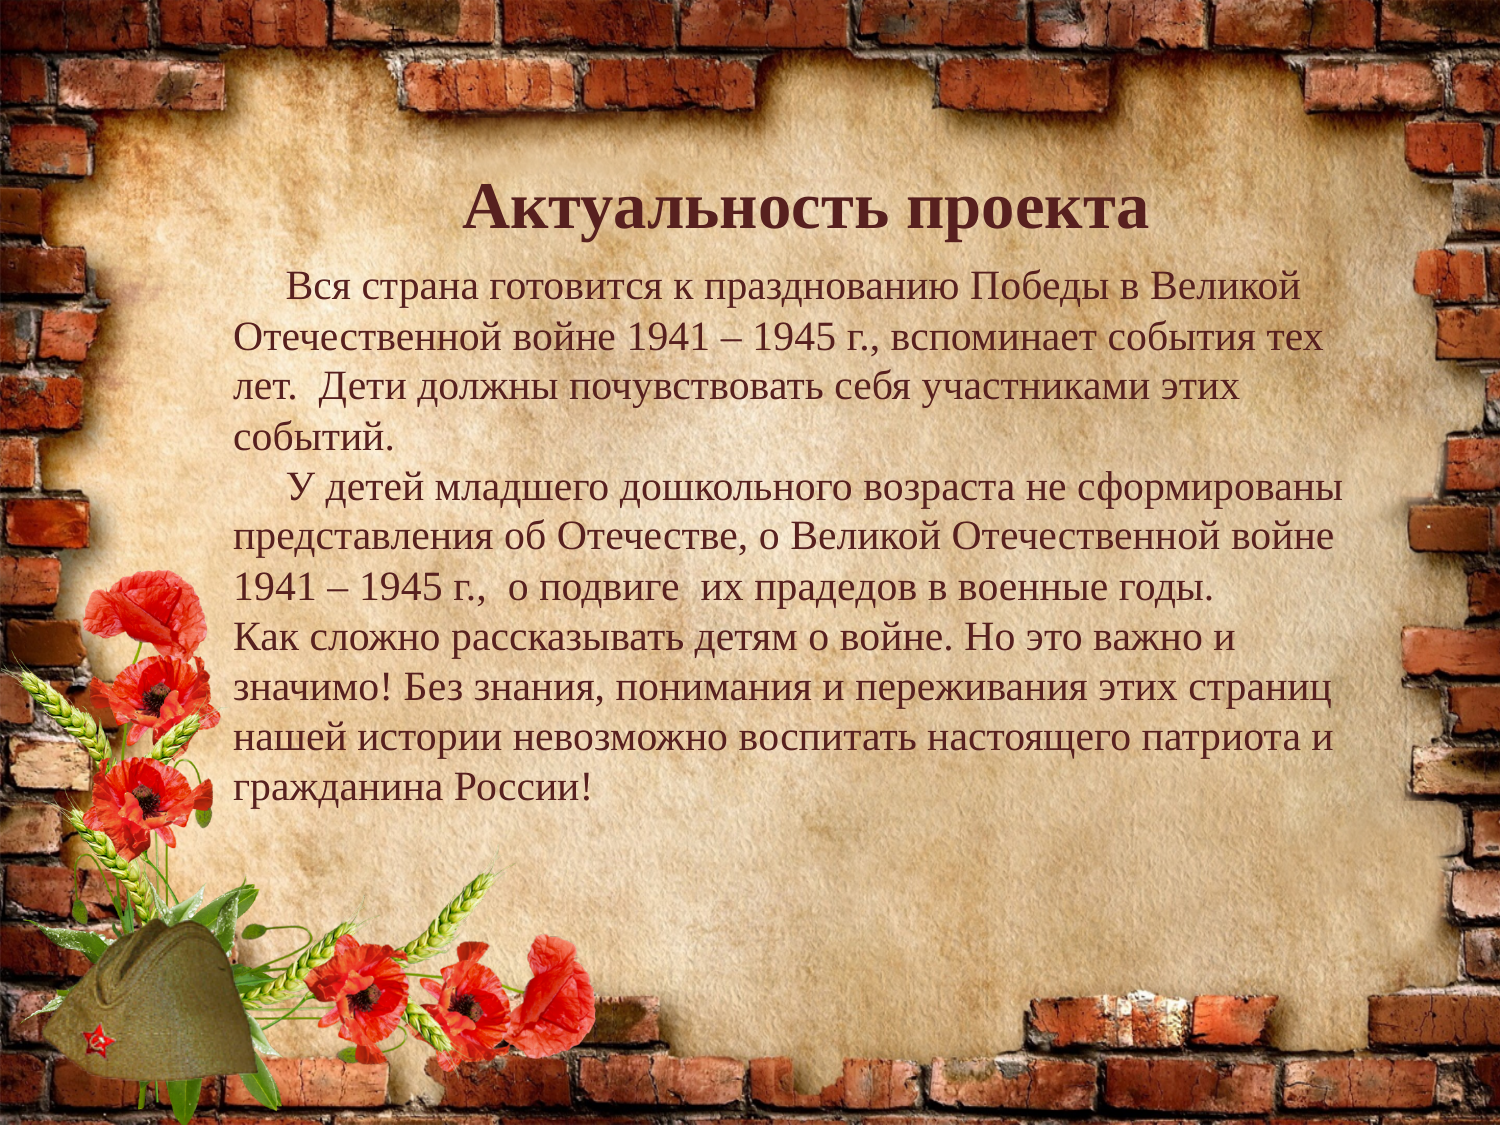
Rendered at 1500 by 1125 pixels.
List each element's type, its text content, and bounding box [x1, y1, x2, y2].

text_box Вся страна готовится к празднованию Победы в Великой Отечественной войне 1941 – 1945 г., вспоминает события тех лет. Дети должны почувствовать себя участниками этих событий. У детей младшего дошкольного возраста не сформированы представления об Отечестве, о Великой Отечественной войне 1941 – 1945 г., о подвиге их прадедов в военные годы. Как сложно рассказывать детям о войне. Но это важно и значимо! Без знания, понимания и переживания этих страниц нашей истории невозможно воспитать настоящего патриота и гражданина России! [218, 250, 1394, 816]
text_box Актуальность проекта [307, 154, 1306, 250]
picture [0, 0, 1500, 1125]
